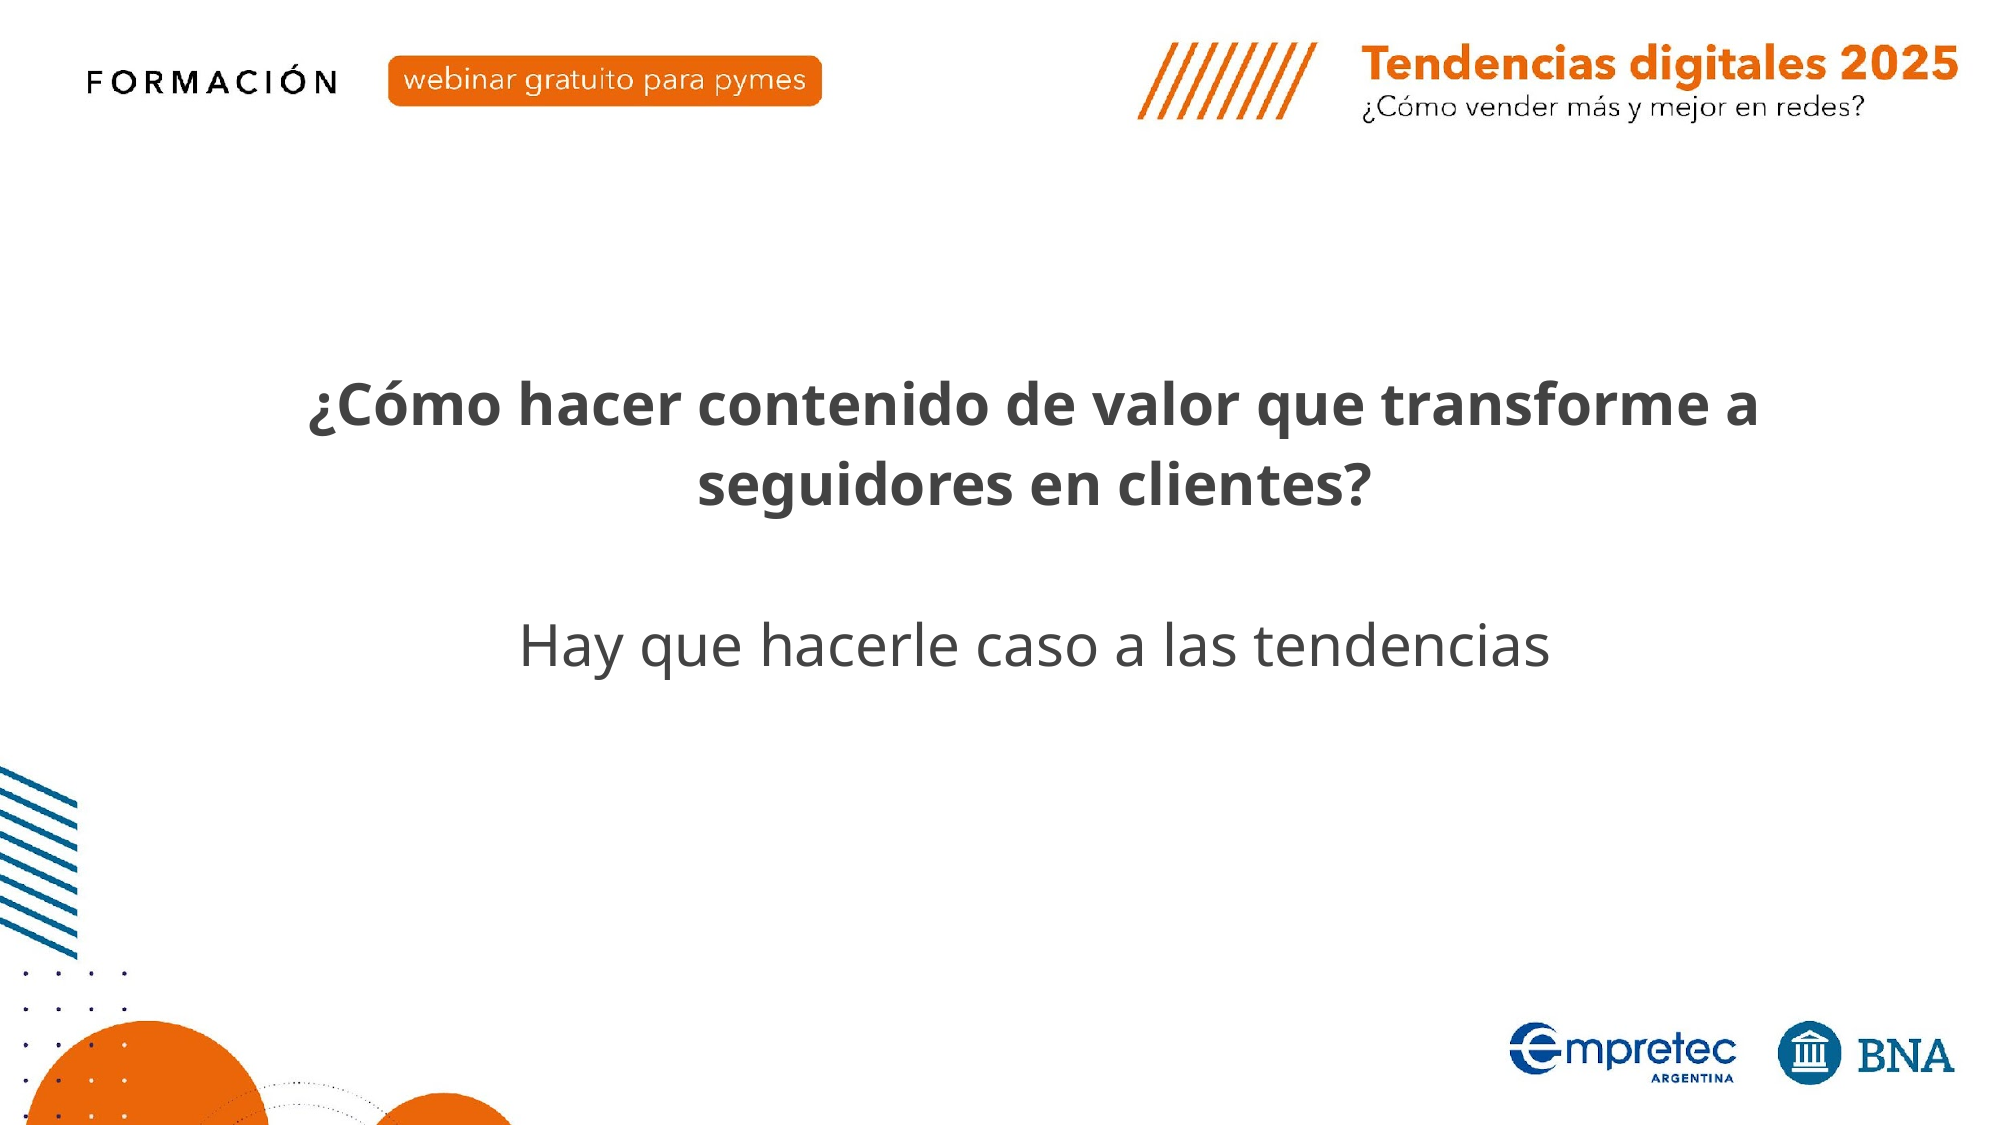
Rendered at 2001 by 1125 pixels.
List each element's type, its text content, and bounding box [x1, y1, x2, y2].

picture [0, 0, 2001, 1125]
text_box ¿Cómo hacer contenido de valor que transforme a seguidores en clientes? Hay que hacerle caso a las tendencias [259, 341, 1811, 797]
